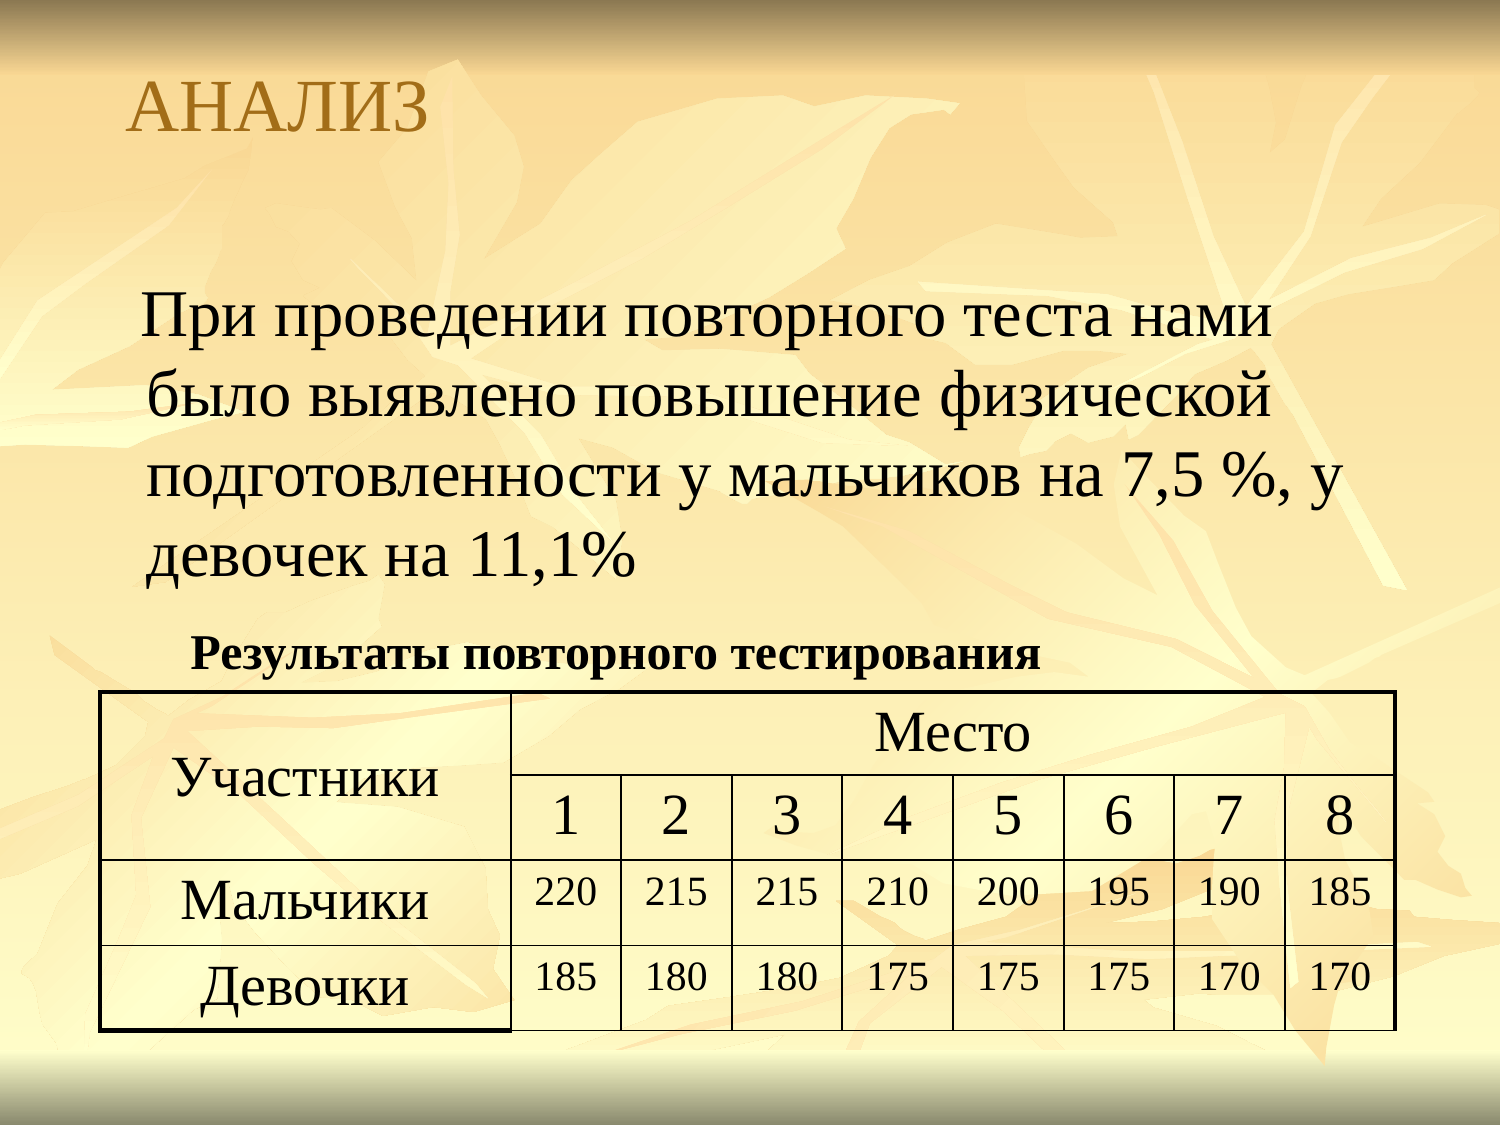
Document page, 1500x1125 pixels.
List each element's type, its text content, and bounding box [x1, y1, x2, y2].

table_cell 8 [1286, 776, 1393, 859]
table_cell Мальчики [102, 861, 510, 945]
table_cell 215 [733, 861, 841, 945]
table_cell 175 [1065, 946, 1173, 1030]
table_cell 180 [622, 946, 731, 1030]
table_cell 180 [733, 946, 841, 1030]
table_cell 6 [1065, 776, 1173, 859]
table_cell 185 [512, 946, 620, 1030]
table_cell 170 [1286, 946, 1393, 1030]
table_cell 170 [1175, 946, 1284, 1030]
table_cell 3 [733, 776, 841, 859]
table_cell Девочки [102, 946, 510, 1028]
table_cell 215 [622, 861, 731, 945]
table_cell 210 [843, 861, 952, 945]
table_header Участники [102, 694, 510, 859]
table_cell 185 [1286, 861, 1393, 945]
table_cell 1 [512, 776, 620, 859]
table_cell 195 [1065, 861, 1173, 945]
table_cell 220 [512, 861, 620, 945]
table_header Место [512, 694, 1393, 774]
table_cell 200 [954, 861, 1063, 945]
table_cell 7 [1175, 776, 1284, 859]
table_cell 190 [1175, 861, 1284, 945]
title Анализ [109, 32, 1500, 170]
table_cell 175 [843, 946, 952, 1030]
list При проведении повторного теста нами было выявлено повышение физической подготовленности у мальчиков на 7,5 %, у девочек на 11,1% Результаты повторного тестирования [74, 262, 1426, 1006]
table_cell 2 [622, 776, 731, 859]
table_cell 5 [954, 776, 1063, 859]
table_cell 4 [843, 776, 952, 859]
table_cell 175 [954, 946, 1063, 1030]
